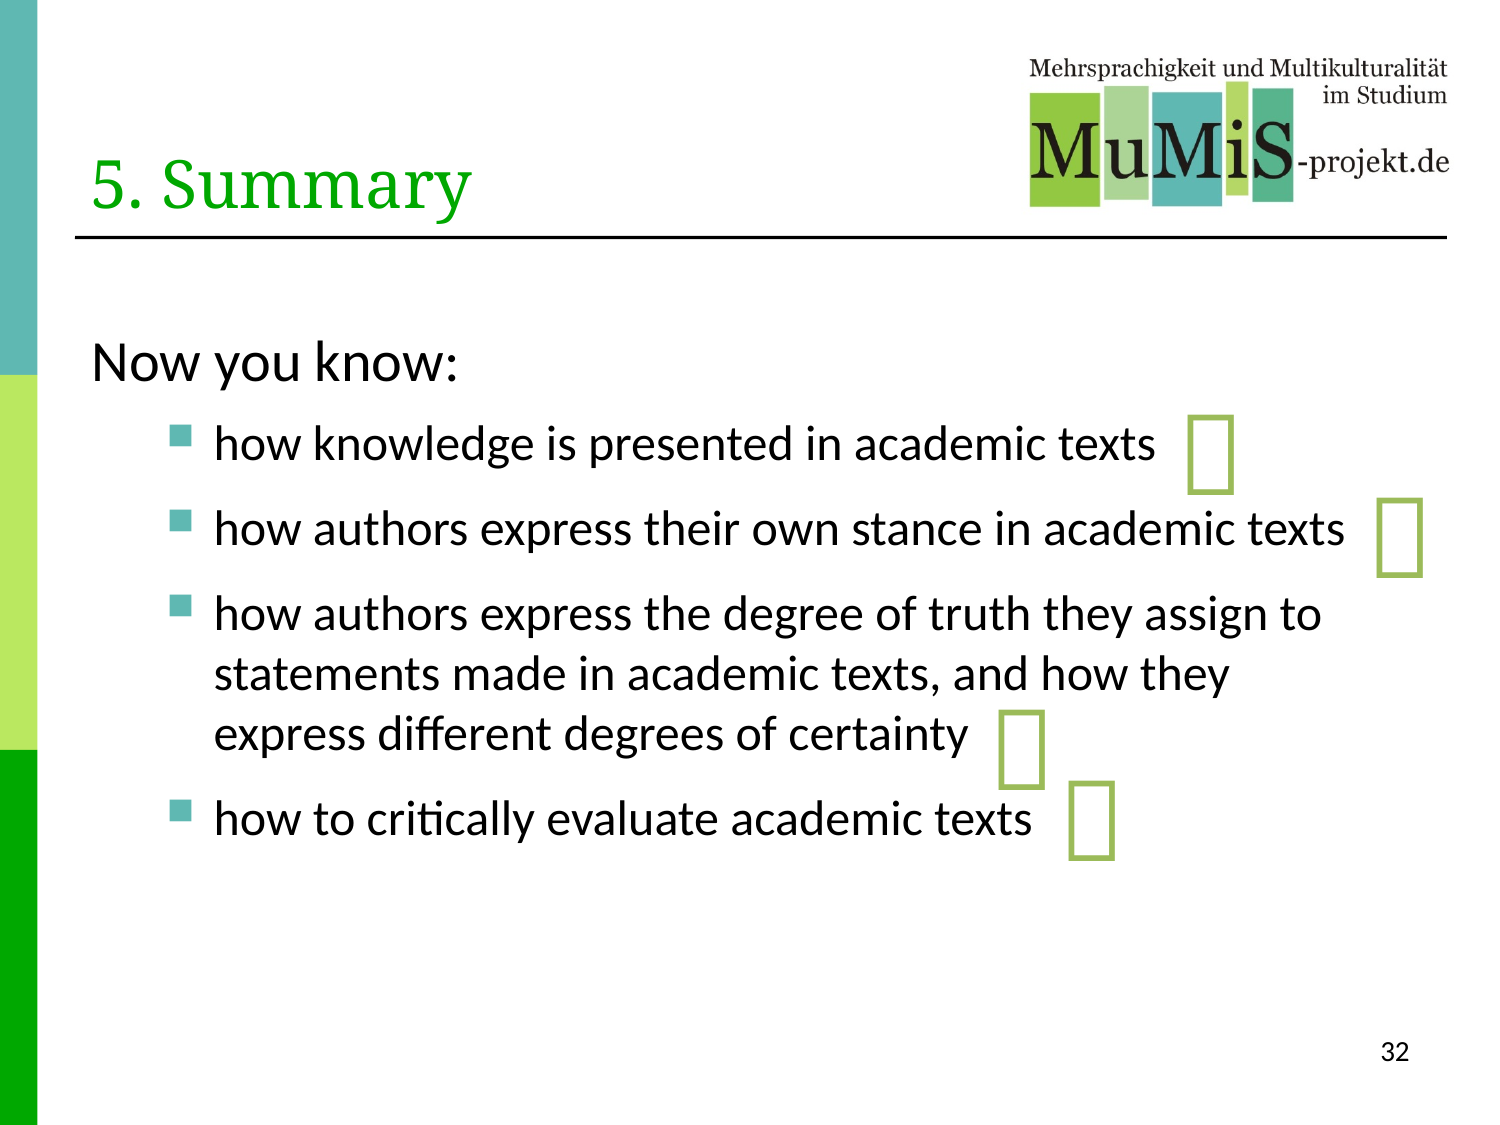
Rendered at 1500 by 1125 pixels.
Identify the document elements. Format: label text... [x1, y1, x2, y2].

slide_number 32 [1074, 1025, 1425, 1100]
list Now you know: how knowledge is presented in academic texts how authors express their own stance in academic texts how authors express the degree of truth they assign to statements made in academic texts, and how they express different degrees of certainty how to critically evaluate academic texts [76, 315, 1402, 1059]
title 5. Summary [74, 42, 1448, 230]
text_box  [973, 670, 1072, 821]
text_box  [1351, 458, 1450, 609]
text_box  [1042, 741, 1141, 892]
picture [1448, 50, 1456, 215]
text_box  [1162, 375, 1261, 526]
